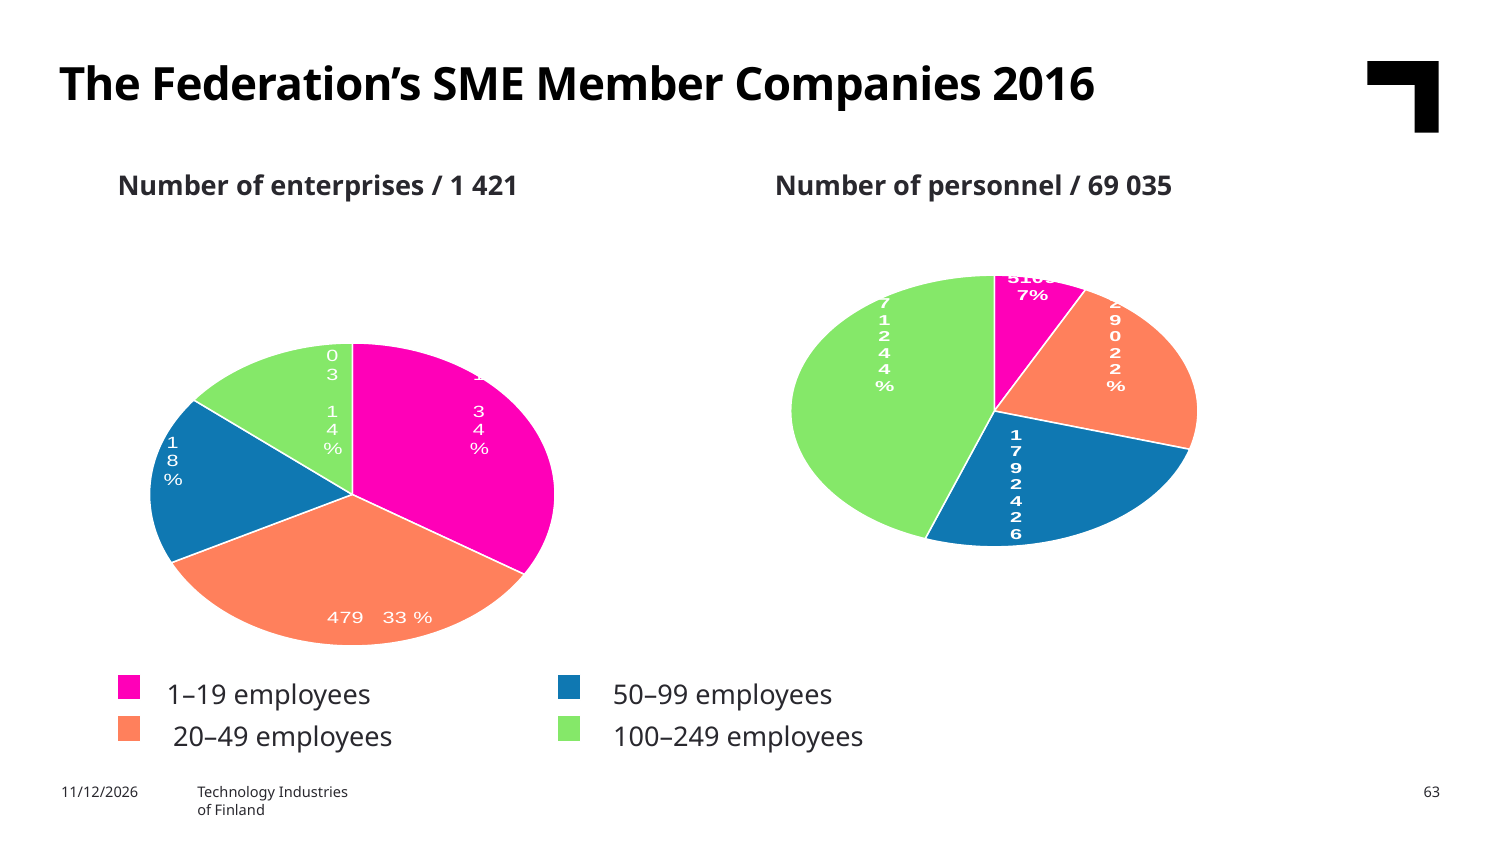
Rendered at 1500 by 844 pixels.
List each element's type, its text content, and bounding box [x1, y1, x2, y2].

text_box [102, 161, 1295, 761]
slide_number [46, 775, 182, 803]
list The Federation’s SME Member Companies 2016 [41, 46, 1353, 153]
footer Technology Industries of Finland [182, 775, 453, 803]
slide_number 63 [1313, 775, 1456, 803]
